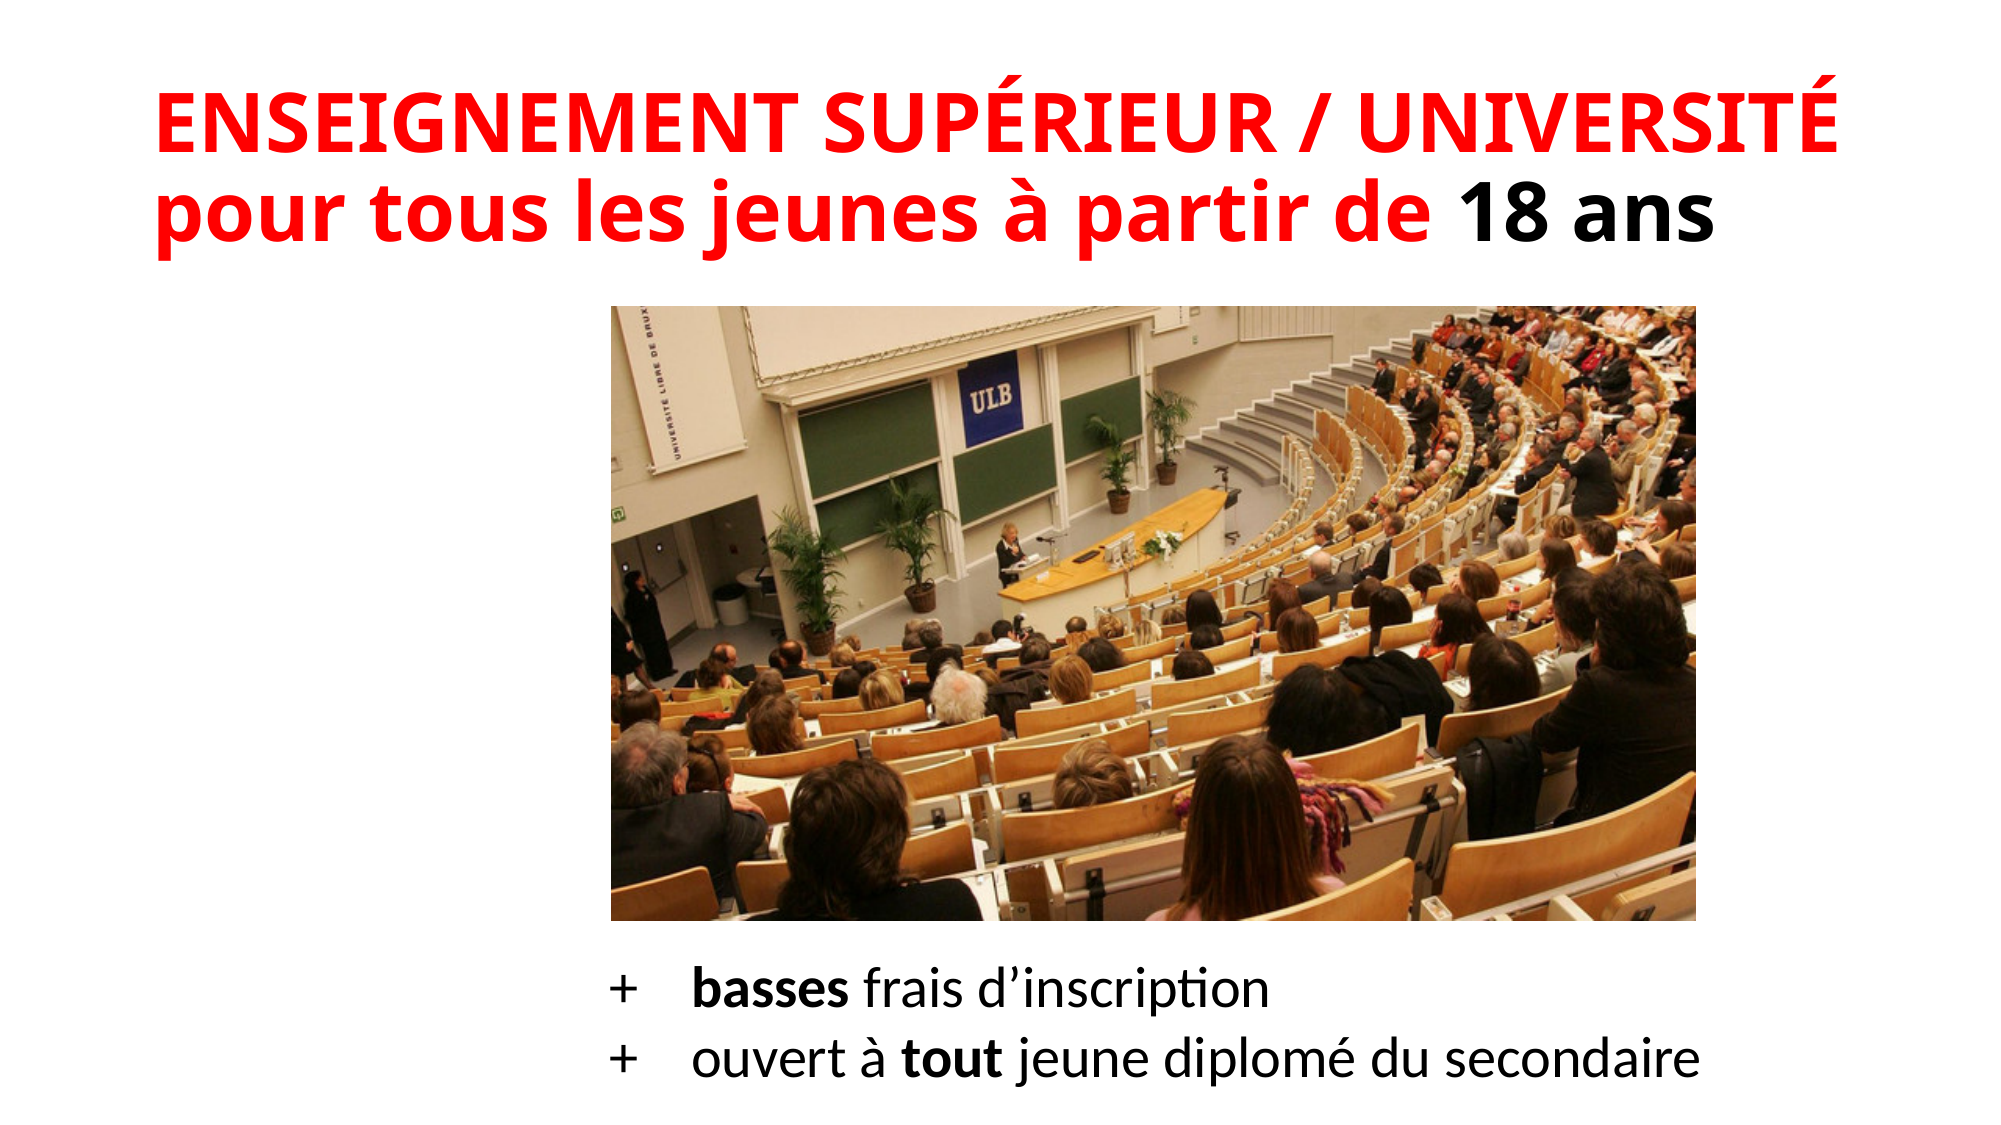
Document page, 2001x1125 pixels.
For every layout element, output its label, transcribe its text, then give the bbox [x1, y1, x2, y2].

picture [611, 306, 1696, 921]
title ENSEIGNEMENT SUPÉRIEUR / UNIVERSITÉ pour tous les jeunes à partir de 18 ans [137, 61, 1863, 280]
text_box + basses frais d’inscription + ouvert à tout jeune diplomé du secondaire [594, 941, 2000, 1097]
